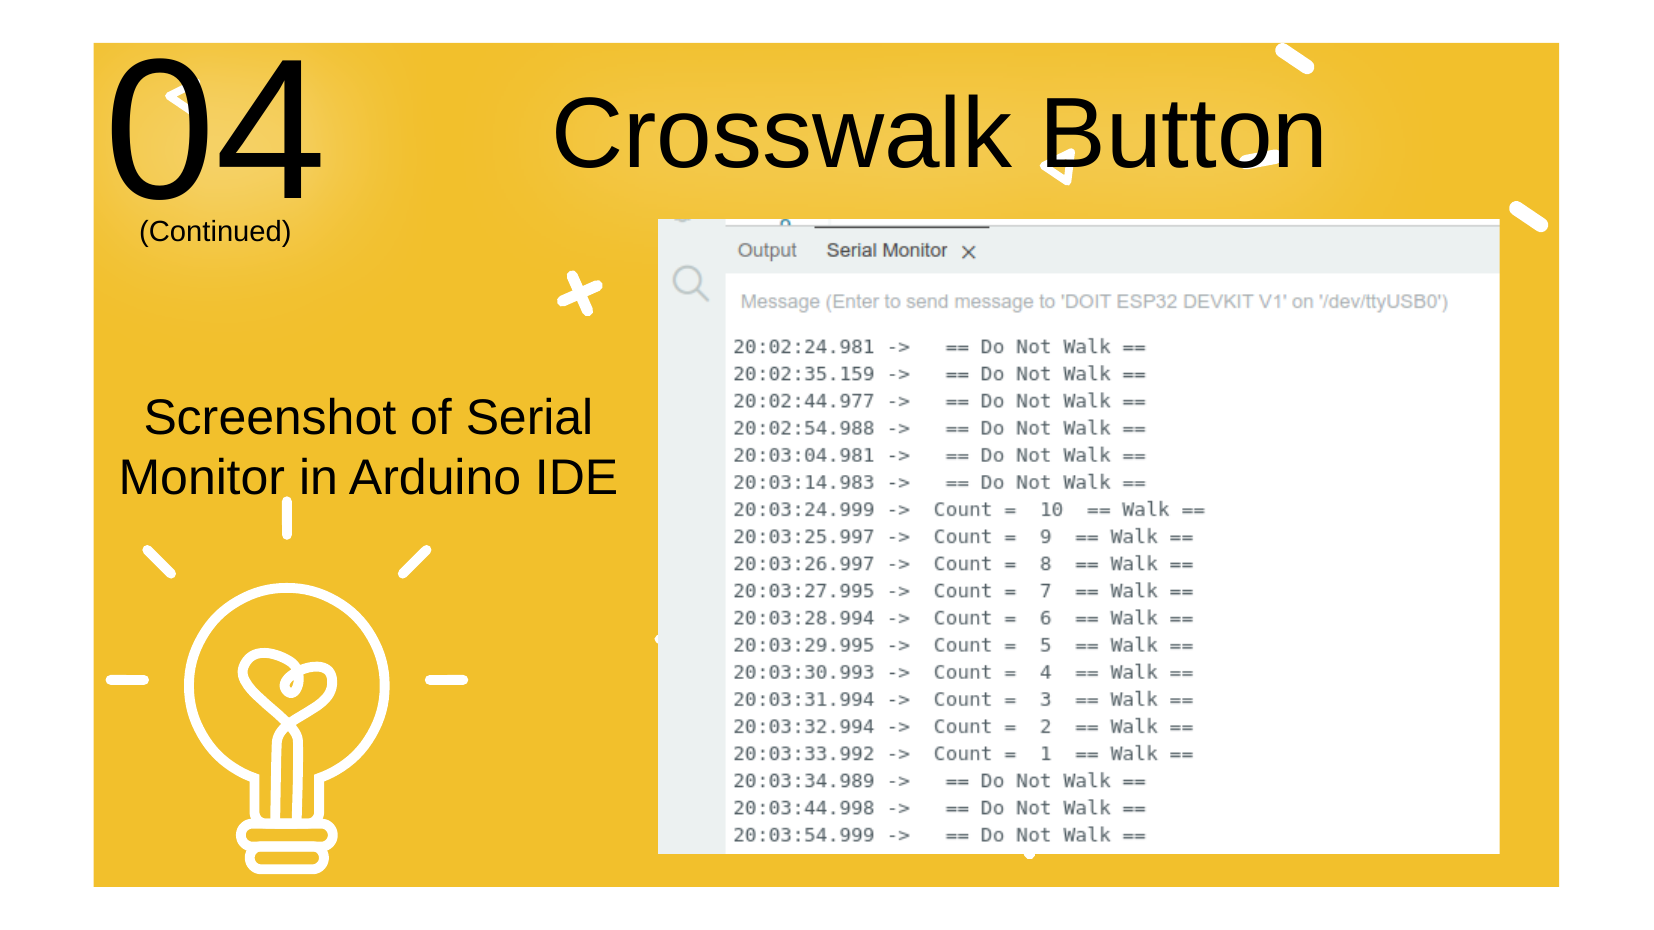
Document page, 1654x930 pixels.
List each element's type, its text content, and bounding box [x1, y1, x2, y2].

title Crosswalk Button [415, 50, 1551, 220]
title 04 (Continued) [101, 54, 330, 282]
picture [657, 219, 1500, 854]
text_box Screenshot of Serial Monitor in Arduino IDE [96, 272, 641, 616]
